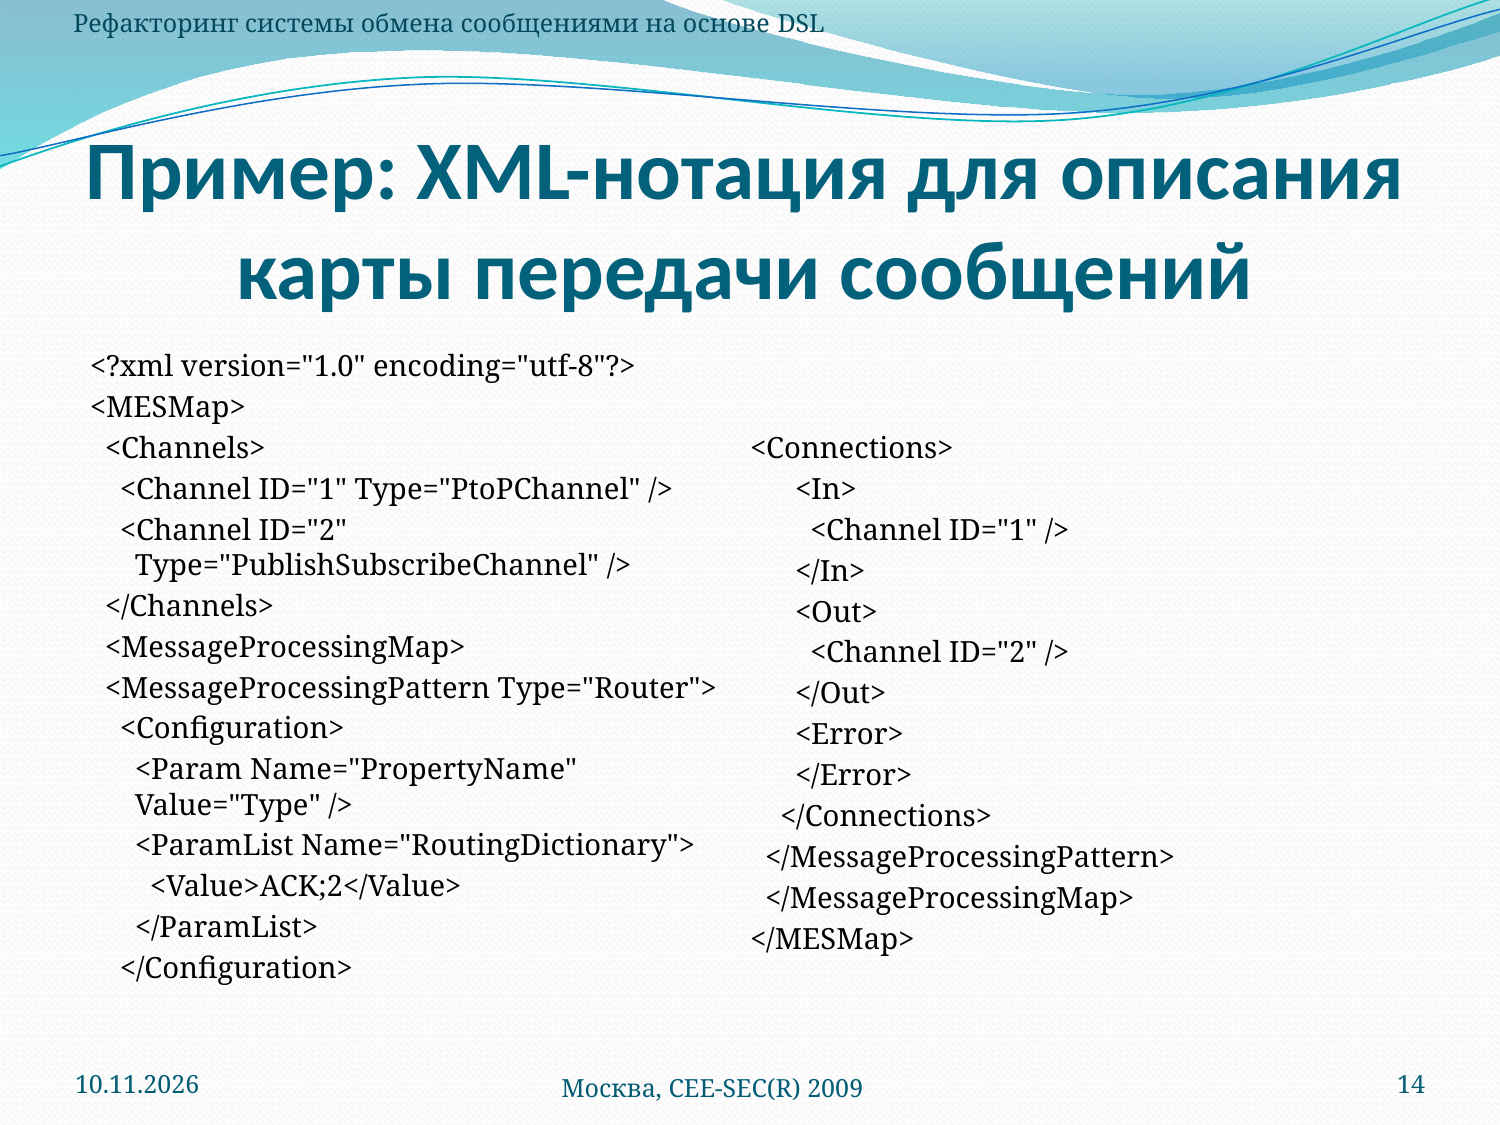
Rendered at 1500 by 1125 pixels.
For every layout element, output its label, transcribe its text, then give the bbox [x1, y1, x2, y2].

title Пример: XML-нотация для описания карты передачи сообщений [70, 128, 1421, 317]
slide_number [75, 1042, 425, 1103]
footer Москва, CEE-SEC(R) 2009 [437, 1042, 988, 1103]
text_box Рефакторинг системы обмена сообщениями на основе DSL [58, 0, 1172, 45]
list <?xml version="1.0" encoding="utf-8"?> <MESMap> <Channels> <Channel ID="1" Type="PtoPChannel" /> <Channel ID="2" Type="PublishSubscribeChannel" /> </Channels> <MessageProcessingMap> <MessageProcessingPattern Type="Router"> <Configuration> <Param Name="PropertyName" Value="Type" /> <ParamList Name="RoutingDictionary"> <Value>ACK;2</Value> </ParamList> </Configuration> <Connections> <In> <Channel ID="1" /> </In> <Out> <Channel ID="2" /> </Out> <Error> </Error> </Connections> </MessageProcessingPattern> </MessageProcessingMap> </MESMap> [75, 339, 1425, 1038]
slide_number 14 [1299, 1042, 1425, 1103]
